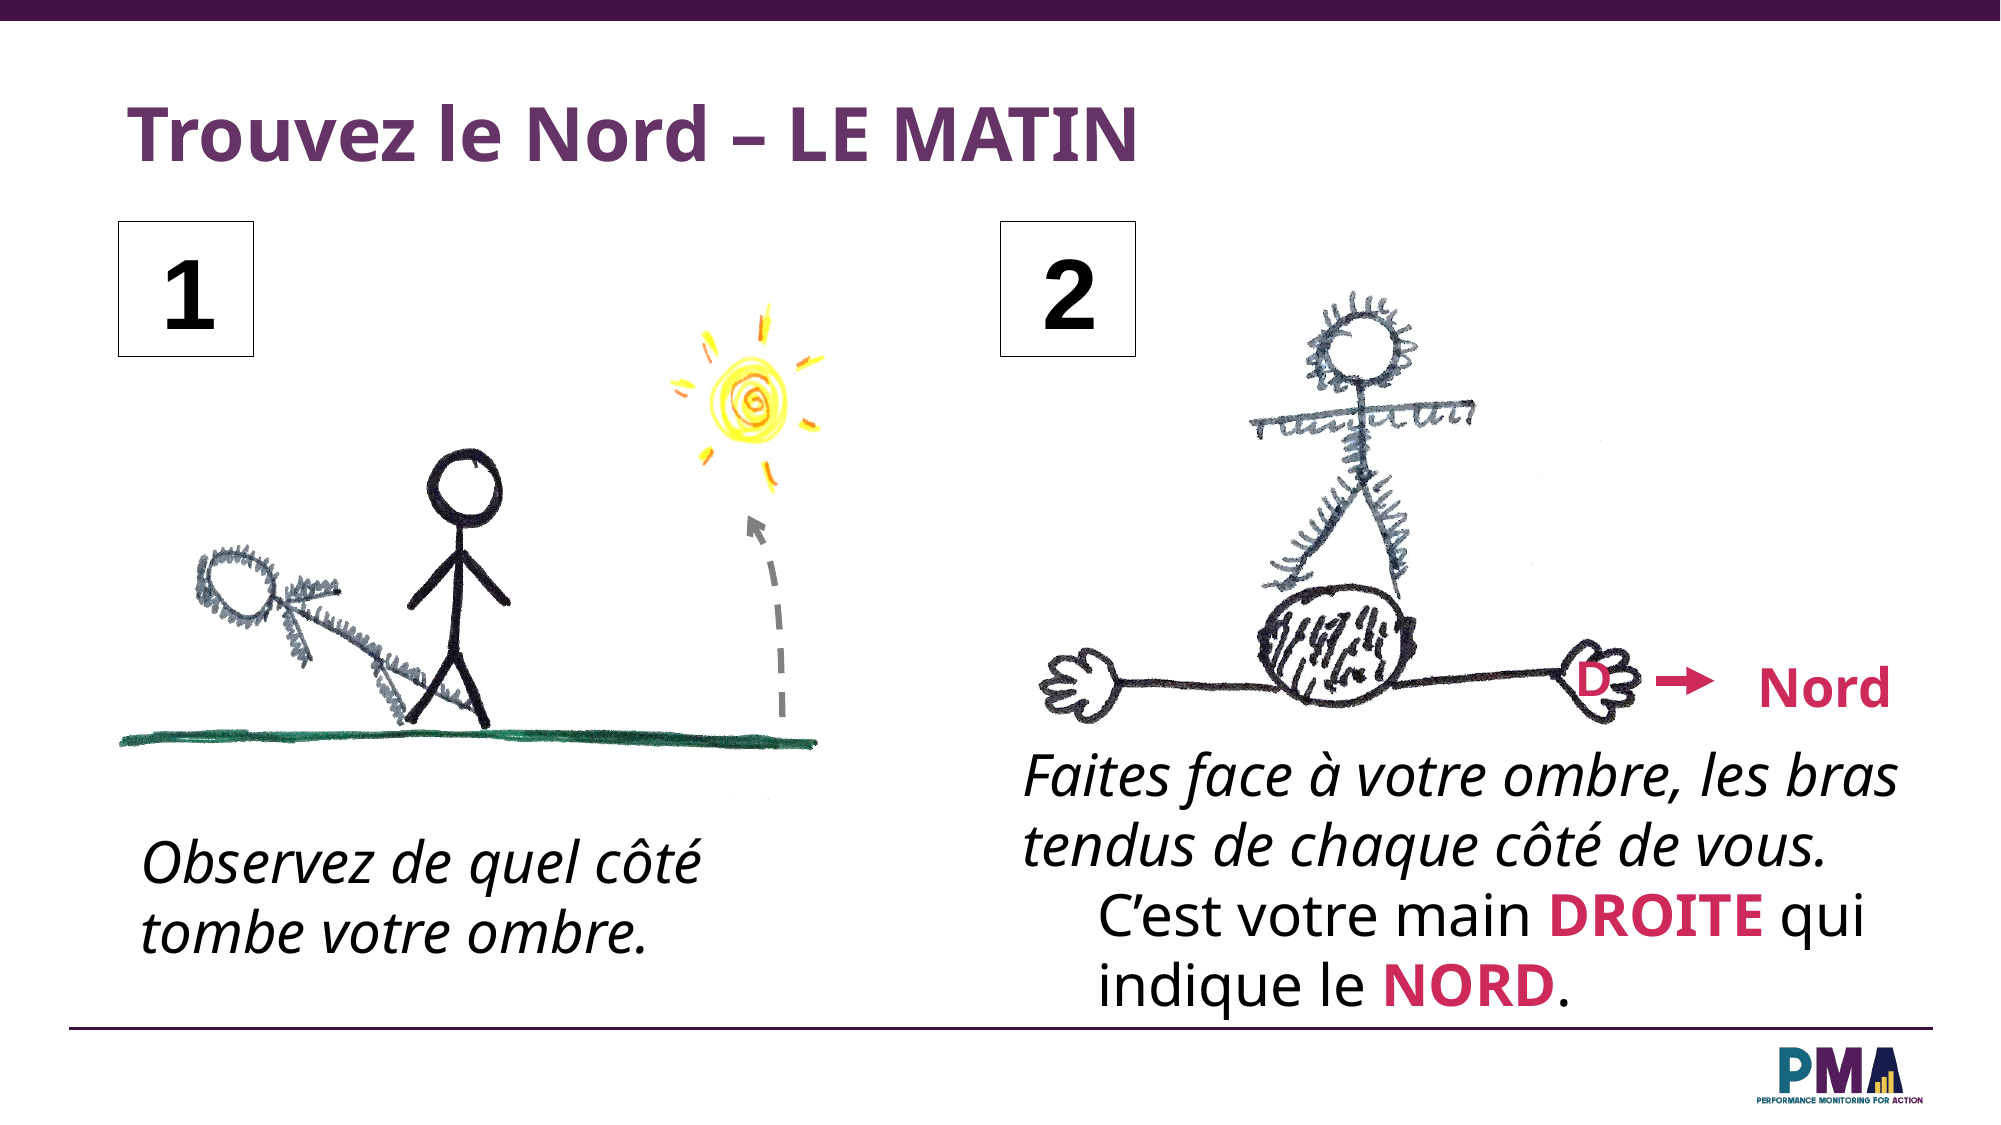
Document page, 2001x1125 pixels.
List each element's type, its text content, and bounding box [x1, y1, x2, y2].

picture [1748, 1001, 1933, 1125]
text_box 2 [1000, 221, 1136, 248]
title Trouvez le Nord – LE MATIN [111, 79, 1889, 263]
text_box Nord [1742, 646, 1953, 726]
picture [977, 251, 1715, 762]
text_box Faites face à votre ombre, les bras tendus de chaque côté de vous. C’est votre main DROITE qui indique le NORD. [1007, 730, 1927, 1026]
text_box Observez de quel côté tombe votre ombre. [125, 817, 869, 973]
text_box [73, 177, 840, 801]
